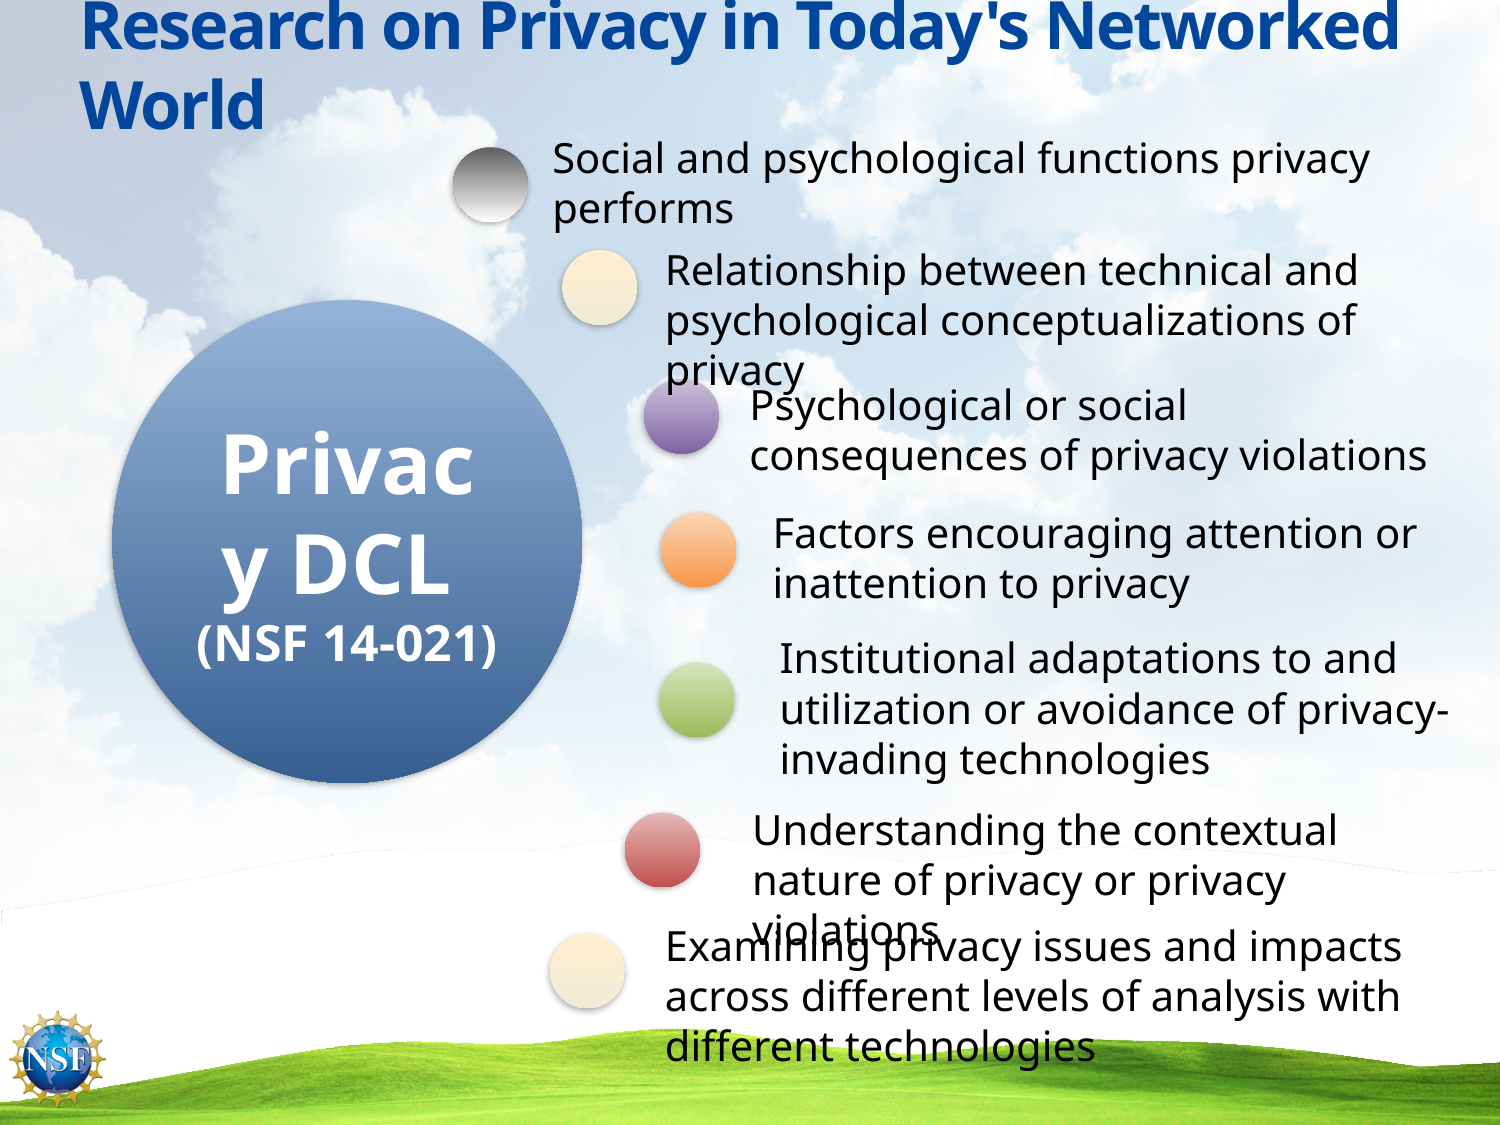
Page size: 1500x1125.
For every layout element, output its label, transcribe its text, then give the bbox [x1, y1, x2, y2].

text_box Examining privacy issues and impacts across different levels of analysis with different technologies [649, 912, 1463, 1078]
text_box Privacy DCL (NSF 14-021) [112, 299, 583, 783]
title Research on Privacy in Today's Networked World [64, 0, 1500, 125]
text_box Institutional adaptations to and utilization or avoidance of privacy-invading technologies [764, 624, 1475, 790]
text_box [624, 812, 700, 888]
text_box [562, 249, 638, 325]
text_box [661, 512, 737, 588]
text_box Factors encouraging attention or inattention to privacy [757, 499, 1450, 615]
picture [0, 0, 1500, 1125]
text_box [659, 662, 735, 738]
text_box Understanding the contextual nature of privacy or privacy violations [737, 796, 1488, 962]
text_box Relationship between technical and psychological conceptualizations of privacy [649, 236, 1475, 402]
text_box Psychological or social consequences of privacy violations [734, 402, 1448, 487]
text_box [644, 397, 720, 454]
text_box Social and psychological functions privacy performs [537, 124, 1400, 240]
text_box [549, 933, 625, 1009]
text_box [452, 147, 528, 223]
